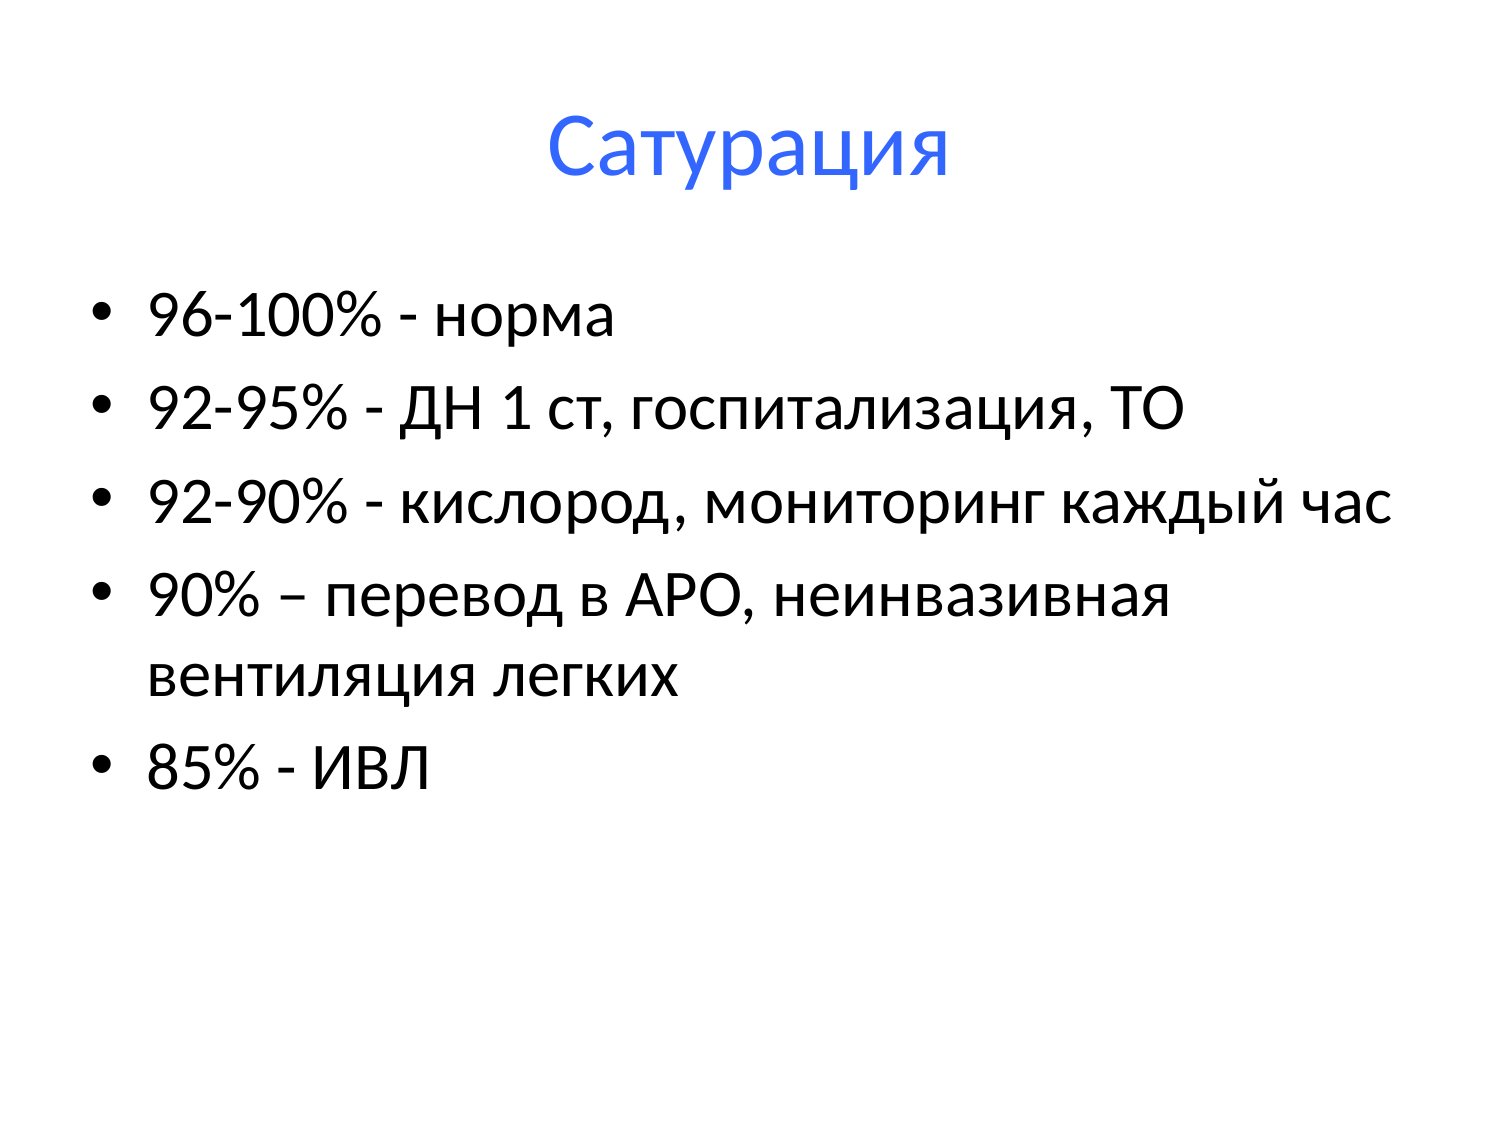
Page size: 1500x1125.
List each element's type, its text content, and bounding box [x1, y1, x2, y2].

list 96-100% - норма 92-95% - ДН 1 ст, госпитализация, ТО 92-90% - кислород, мониторинг каждый час 90% – перевод в АРО, неинвазивная вентиляция легких 85% - ИВЛ [75, 262, 1425, 1005]
title Сатурация [75, 45, 1425, 233]
